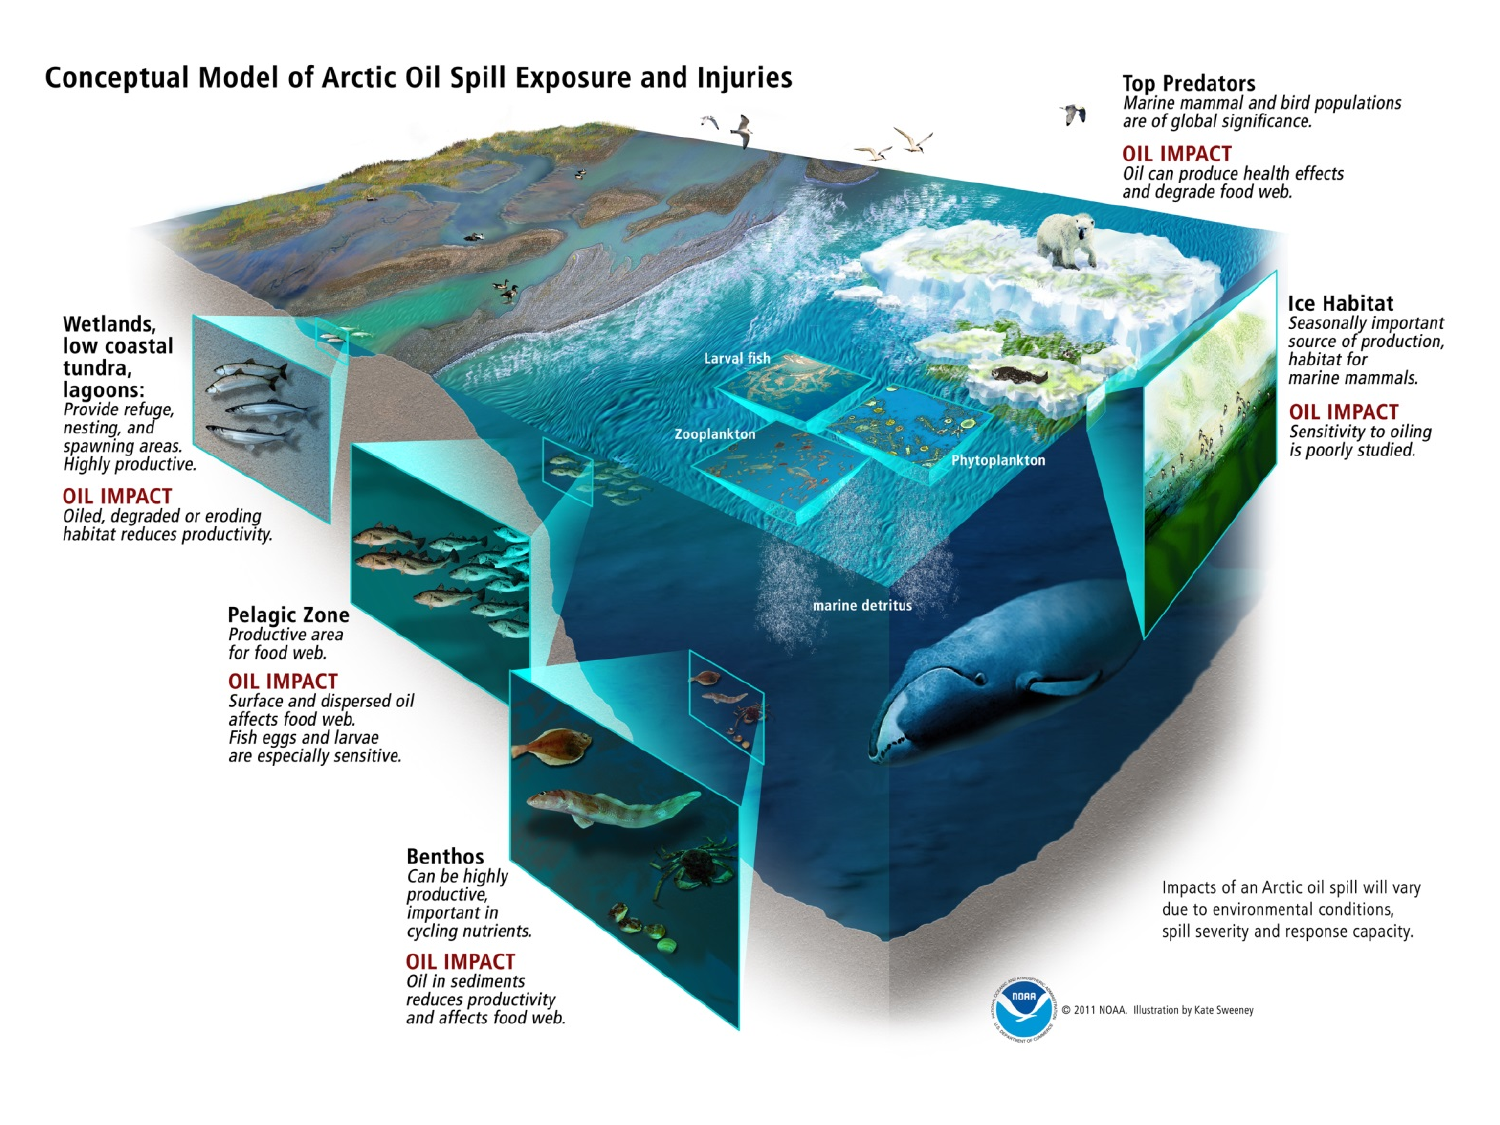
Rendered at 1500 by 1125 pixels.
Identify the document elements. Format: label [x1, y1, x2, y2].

list [19, 24, 1481, 1068]
